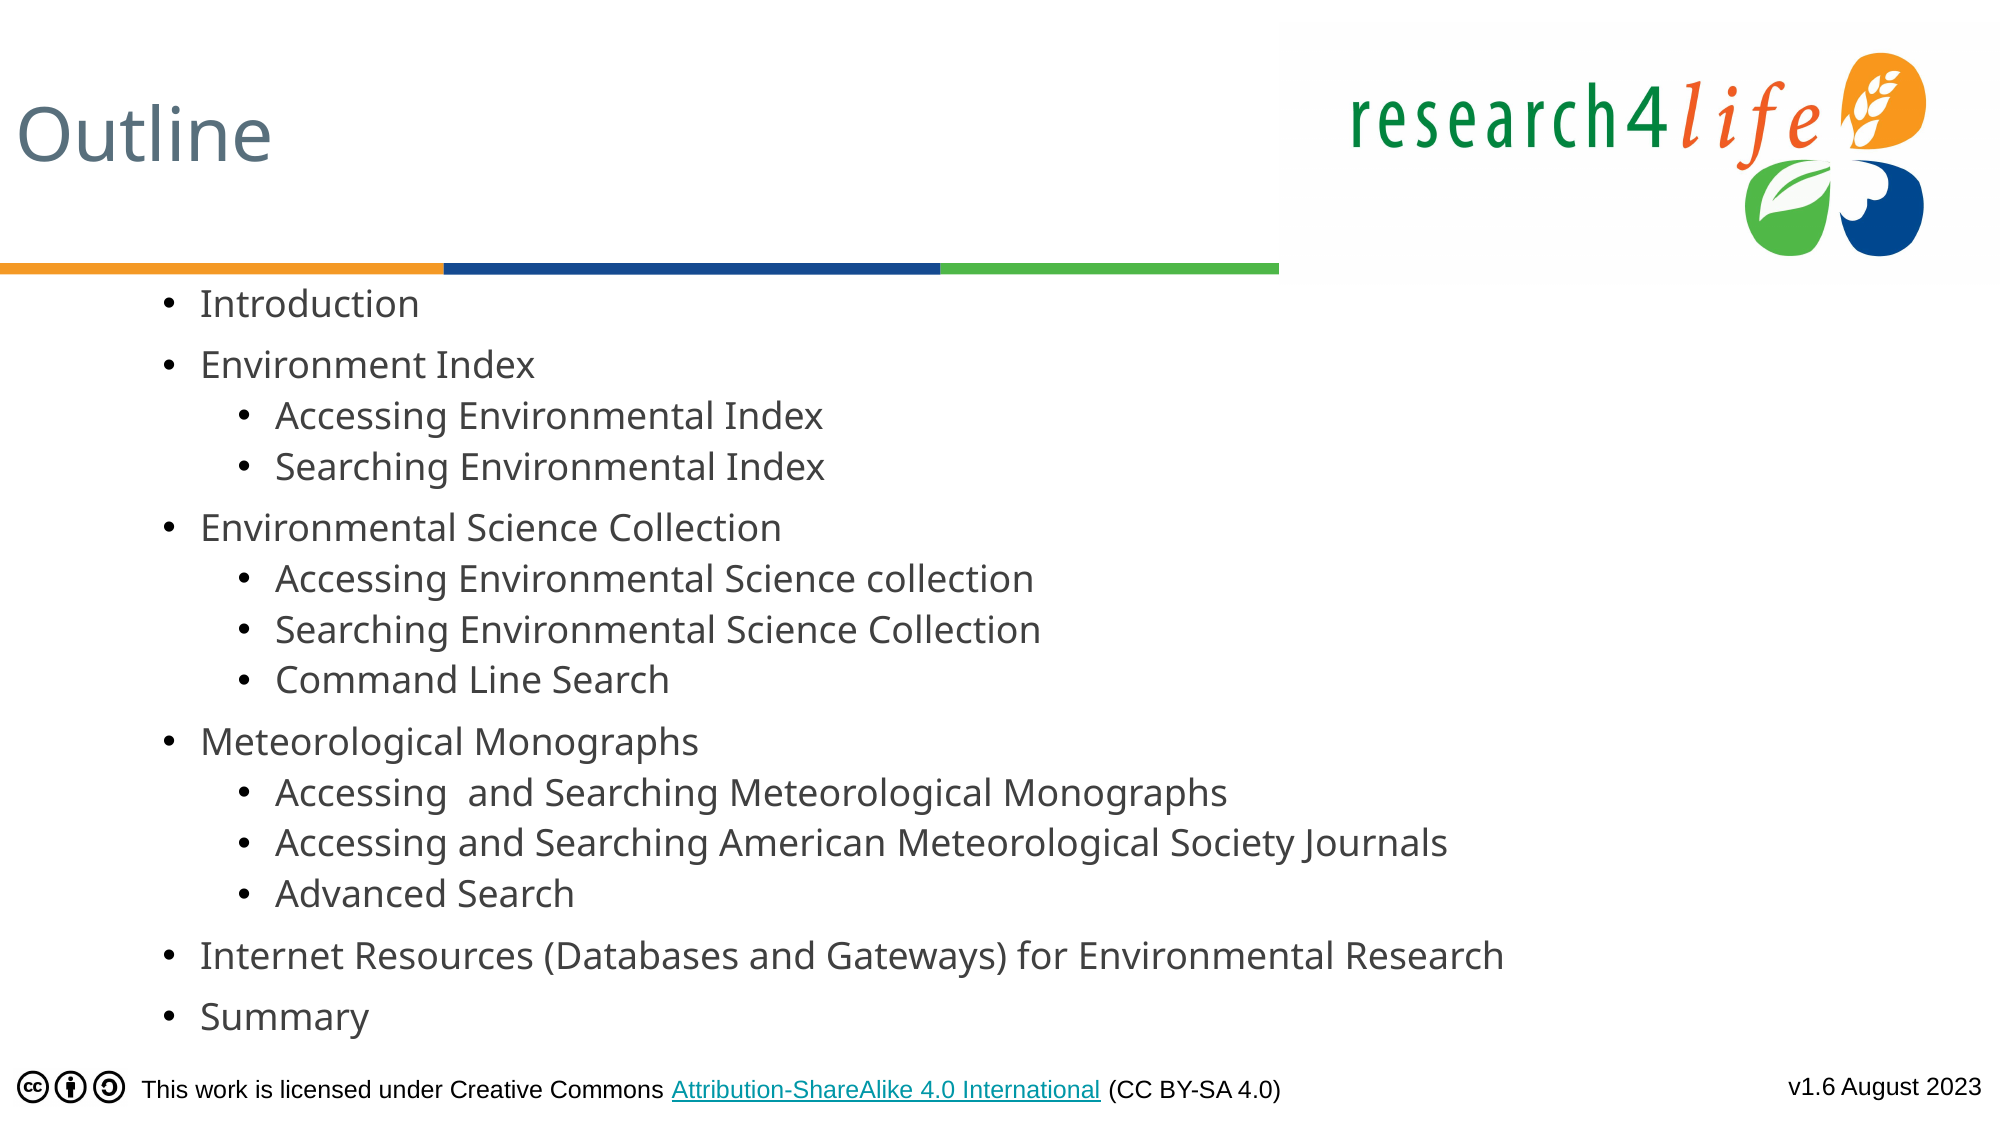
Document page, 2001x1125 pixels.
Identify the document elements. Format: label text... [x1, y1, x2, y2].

picture [13, 1068, 129, 1108]
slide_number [1547, 1058, 1998, 1113]
list Introduction Environment Index Accessing Environmental Index Searching Environmental Index Environmental Science Collection Accessing Environmental Science collection Searching Environmental Science Collection Command Line Search Meteorological Monographs Accessing and Searching Meteorological Monographs Accessing and Searching American Meteorological Society Journals Advanced Search Internet Resources (Databases and Gateways) for Environmental Research Summary [147, 277, 1886, 1018]
title Outline [0, 48, 1578, 227]
text_box This work is licensed under Creative Commons Attribution-ShareAlike 4.0 International (CC BY-SA 4.0) [126, 1058, 1732, 1106]
picture [1279, 22, 2000, 285]
